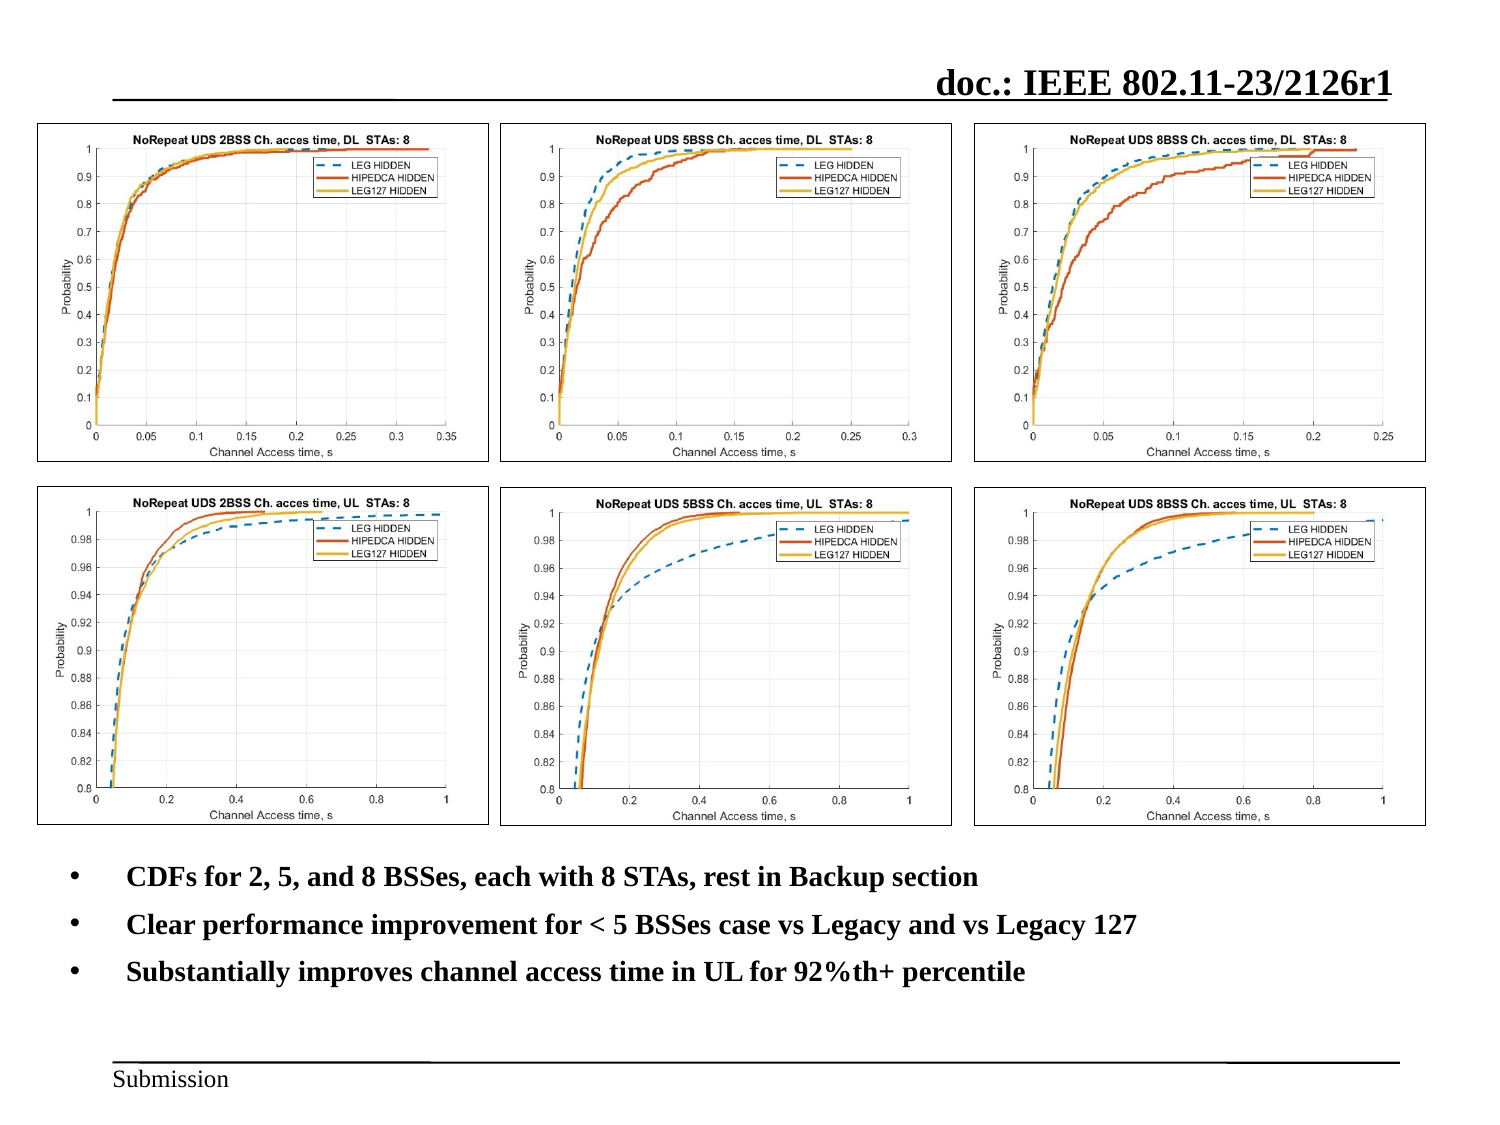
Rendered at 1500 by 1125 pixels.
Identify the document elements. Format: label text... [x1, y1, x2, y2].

picture [974, 123, 1427, 463]
list CDFs for 2, 5, and 8 BSSes, each with 8 STAs, rest in Backup section Clear performance improvement for < 5 BSSes case vs Legacy and vs Legacy 127 Substantially improves channel access time in UL for 92%th+ percentile [54, 849, 1405, 1013]
picture [499, 123, 952, 463]
picture [974, 487, 1426, 826]
picture [36, 485, 489, 825]
picture [499, 487, 952, 826]
picture [36, 123, 489, 463]
